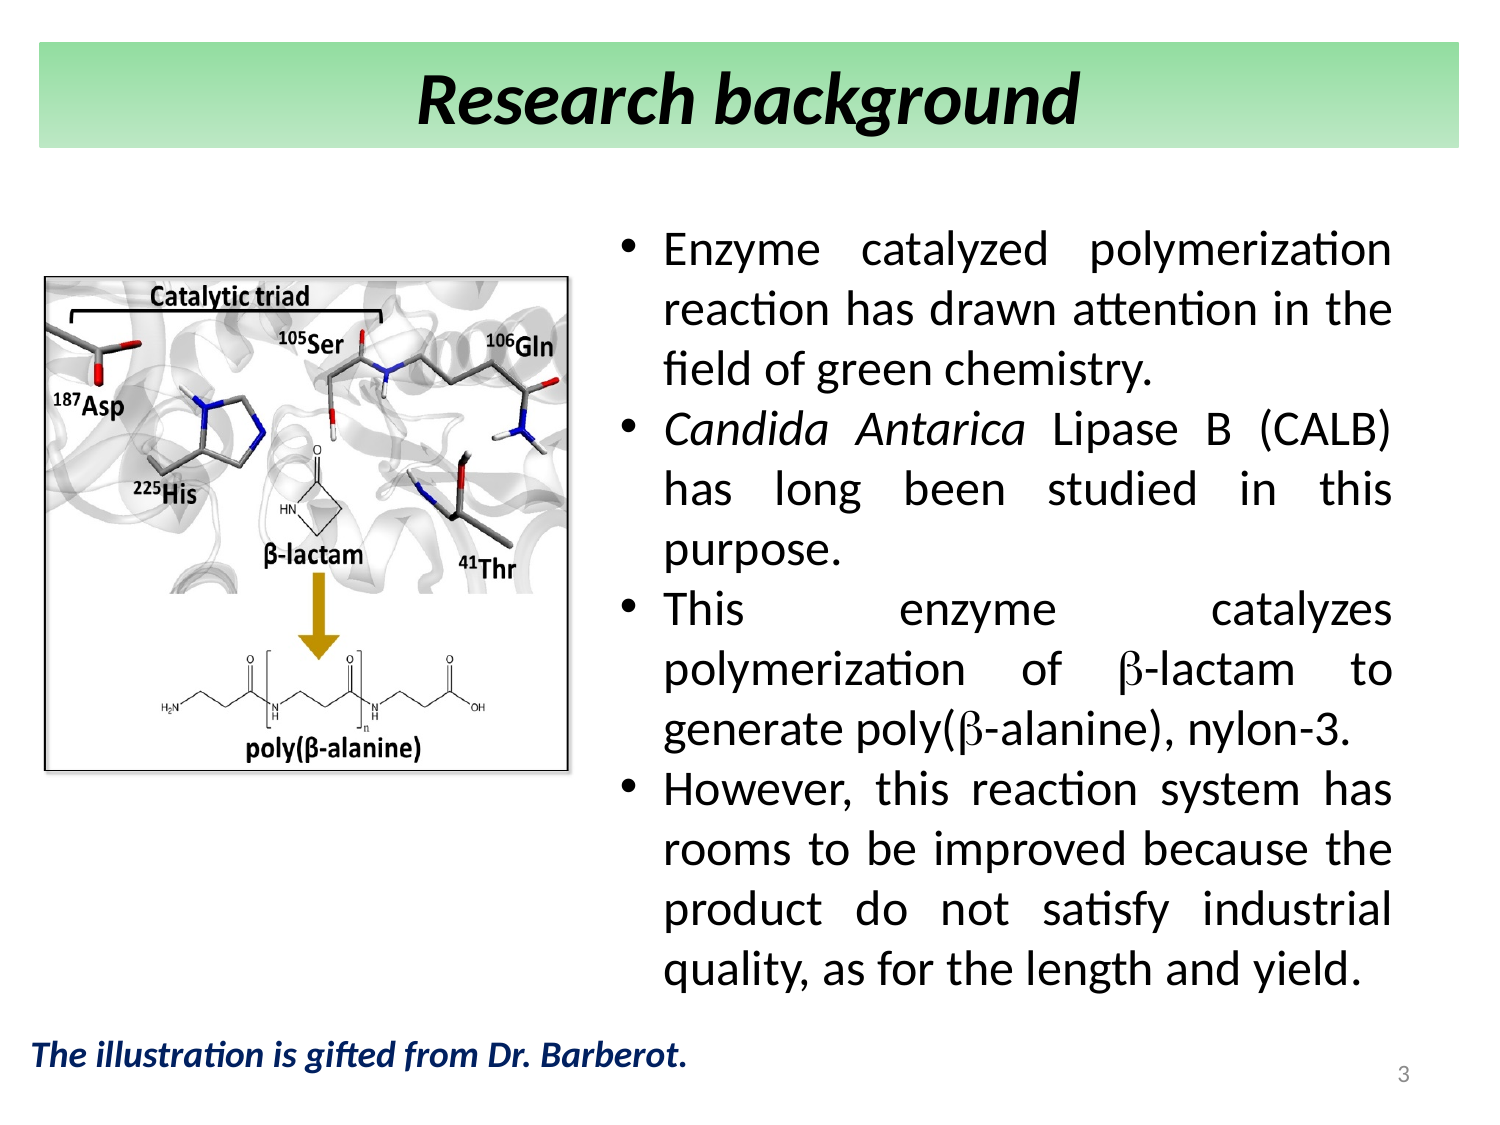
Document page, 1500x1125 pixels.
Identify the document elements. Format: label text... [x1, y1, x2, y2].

picture [41, 266, 575, 784]
slide_number 3 [1074, 1042, 1425, 1103]
text_box Research background [39, 42, 1459, 148]
text_box Enzyme catalyzed polymerization reaction has drawn attention in the field of green chemistry. Candida Antarica Lipase B (CALB) has long been studied in this purpose. This enzyme catalyzes polymerization of b-lactam to generate poly(b-alanine), nylon-3. However, this reaction system has rooms to be improved because the product do not satisfy industrial quality, as for the length and yield. [604, 208, 1409, 1003]
text_box The illustration is gifted from Dr. Barberot. [15, 1023, 705, 1083]
